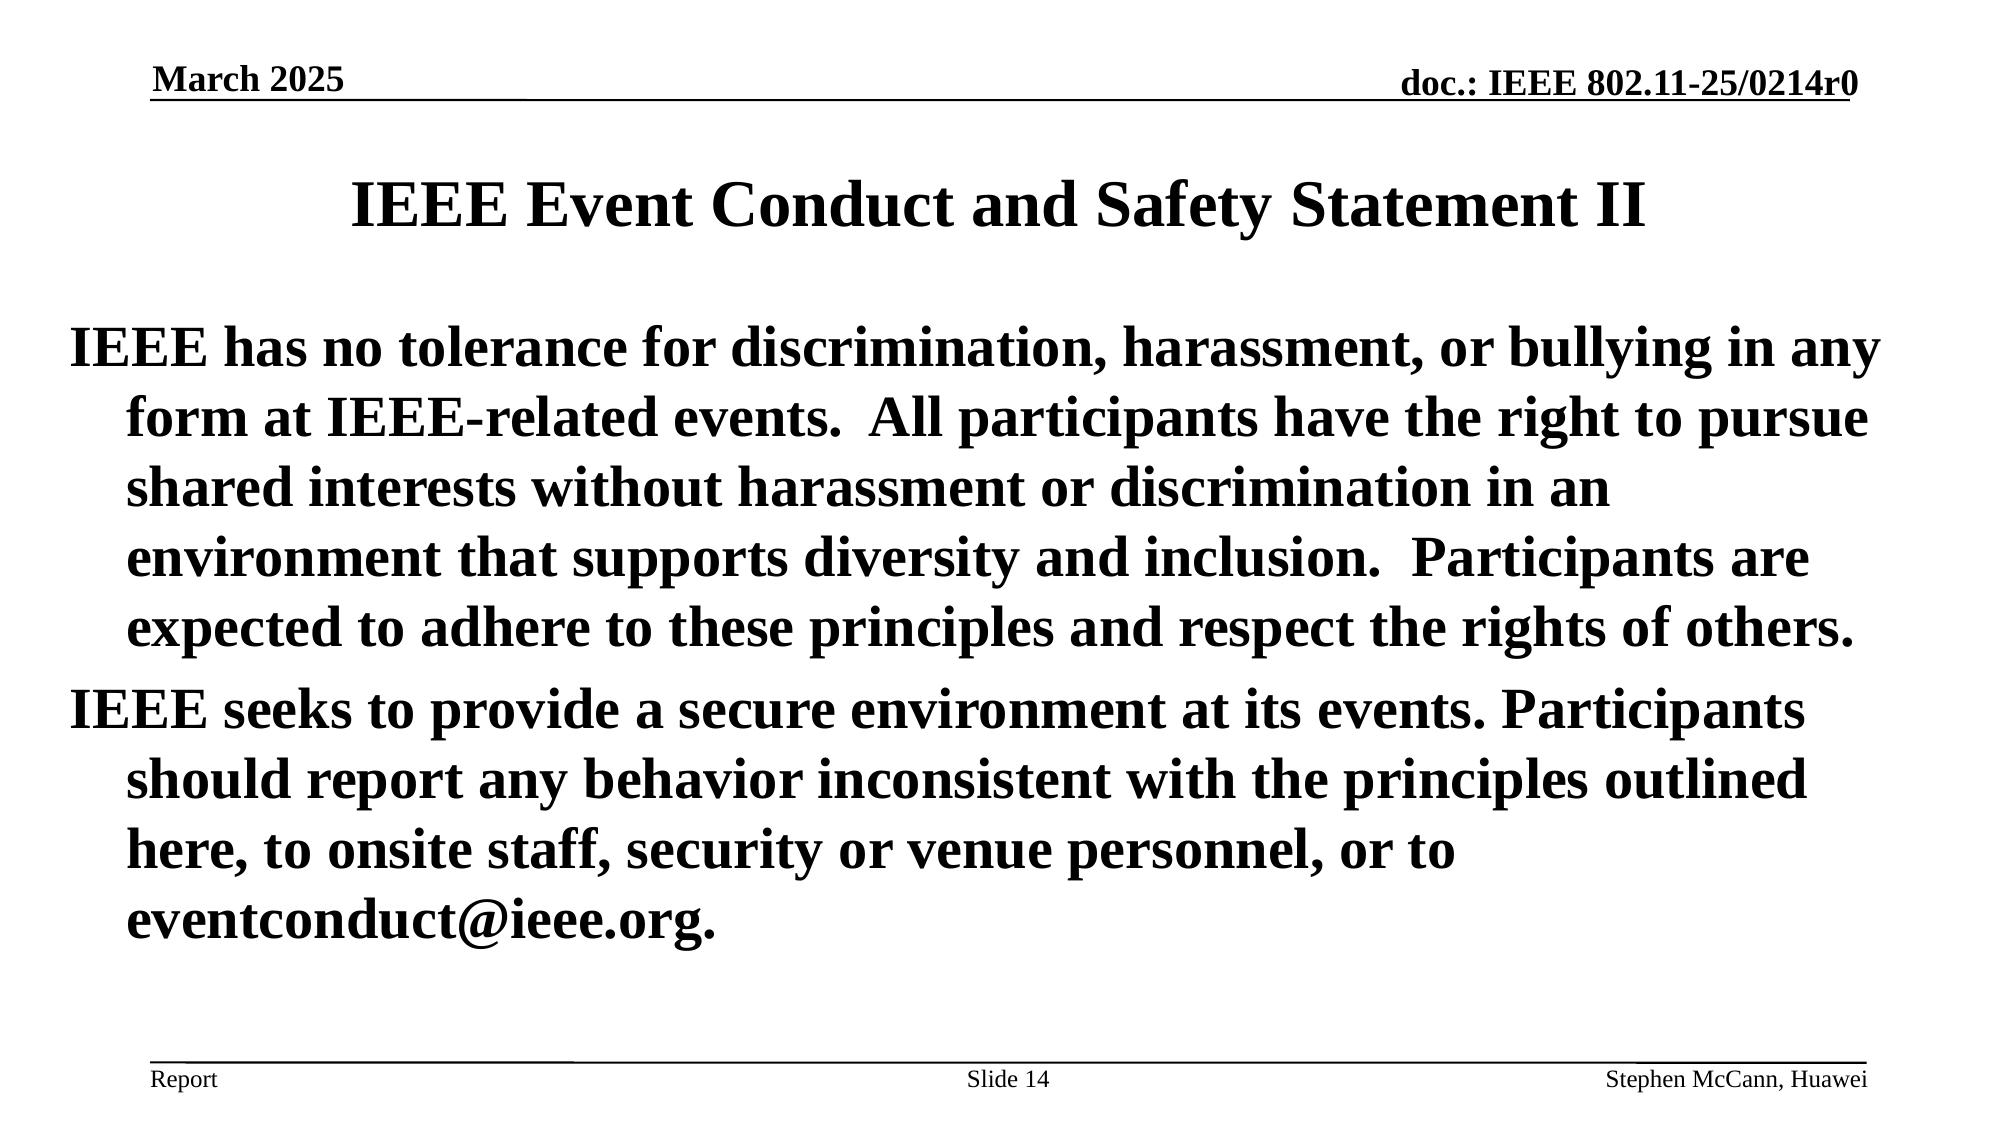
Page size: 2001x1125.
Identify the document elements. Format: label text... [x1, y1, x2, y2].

list IEEE has no tolerance for discrimination, harassment, or bullying in any form at IEEE-related events. All participants have the right to pursue shared interests without harassment or discrimination in an environment that supports diversity and inclusion. Participants are expected to adhere to these principles and respect the rights of others. IEEE seeks to provide a secure environment at its events. Participants should report any behavior inconsistent with the principles outlined here, to onsite staff, security or venue personnel, or to eventconduct@ieee.org. [54, 299, 1901, 1059]
footer Stephen McCann, Huawei [1171, 1061, 1869, 1093]
slide_number Slide 14 [950, 1061, 1067, 1123]
title IEEE Event Conduct and Safety Statement II [149, 112, 1850, 288]
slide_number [152, 54, 563, 100]
